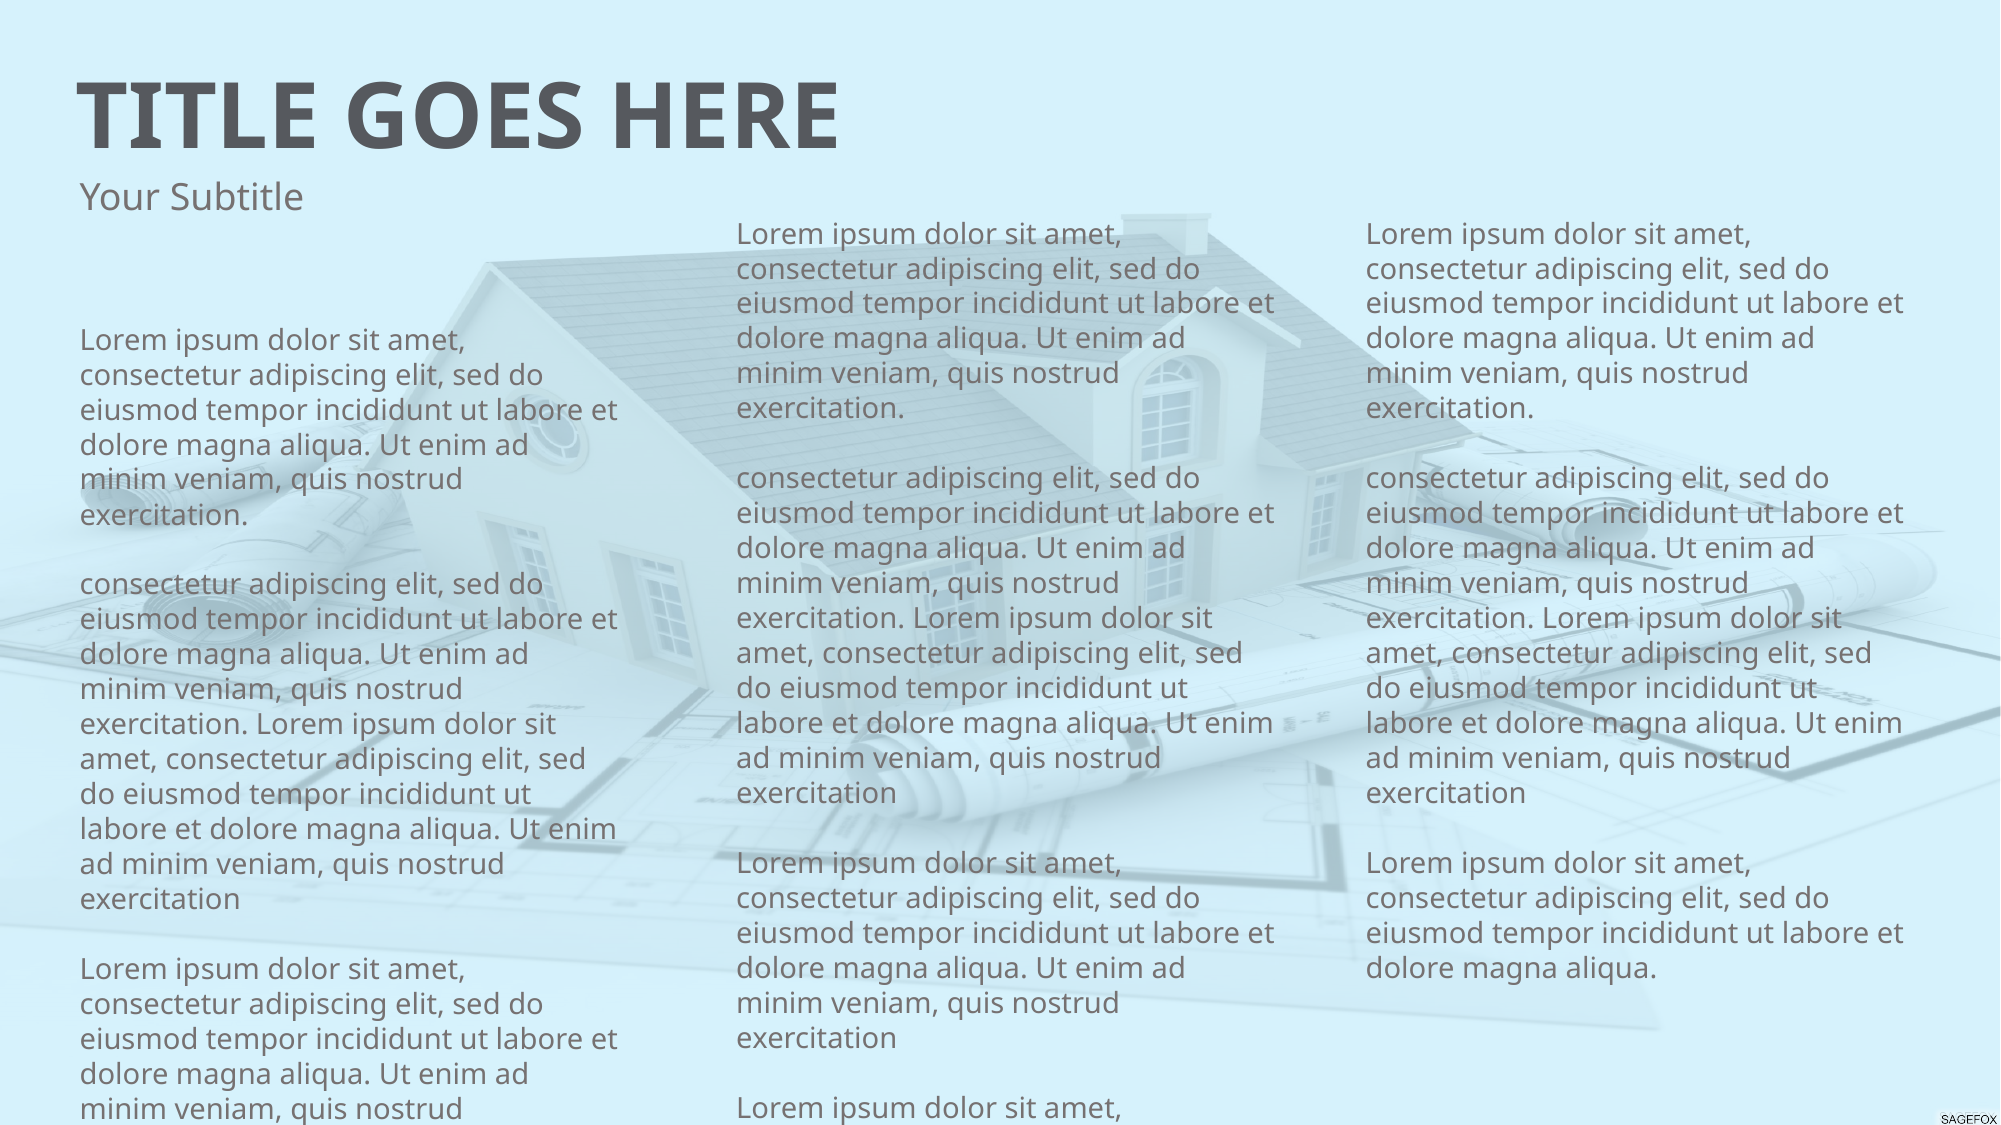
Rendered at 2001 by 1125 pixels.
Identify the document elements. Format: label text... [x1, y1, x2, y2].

text_box Lorem ipsum dolor sit amet, consectetur adipiscing elit, sed do eiusmod tempor incididunt ut labore et dolore magna aliqua. Ut enim ad minim veniam, quis nostrud exercitation. consectetur adipiscing elit, sed do eiusmod tempor incididunt ut labore et dolore magna aliqua. Ut enim ad minim veniam, quis nostrud exercitation. Lorem ipsum dolor sit amet, consectetur adipiscing elit, sed do eiusmod tempor incididunt ut labore et dolore magna aliqua. Ut enim ad minim veniam, quis nostrud exercitation Lorem ipsum dolor sit amet, consectetur adipiscing elit, sed do eiusmod tempor incididunt ut labore et dolore magna aliqua. Ut enim ad minim veniam, quis nostrud exercitation Lorem ipsum dolor sit amet, consectetur adipiscing elit, sed do eiusmod. [721, 207, 1292, 1125]
picture [1938, 1114, 1999, 1125]
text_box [60, 49, 1020, 227]
text_box Lorem ipsum dolor sit amet, consectetur adipiscing elit, sed do eiusmod tempor incididunt ut labore et dolore magna aliqua. Ut enim ad minim veniam, quis nostrud exercitation. consectetur adipiscing elit, sed do eiusmod tempor incididunt ut labore et dolore magna aliqua. Ut enim ad minim veniam, quis nostrud exercitation. Lorem ipsum dolor sit amet, consectetur adipiscing elit, sed do eiusmod tempor incididunt ut labore et dolore magna aliqua. Ut enim ad minim veniam, quis nostrud exercitation Lorem ipsum dolor sit amet, consectetur adipiscing elit, sed do eiusmod tempor incididunt ut labore et dolore magna aliqua. Ut enim ad minim veniam, quis nostrud exercitation. [64, 313, 635, 1125]
text_box Lorem ipsum dolor sit amet, consectetur adipiscing elit, sed do eiusmod tempor incididunt ut labore et dolore magna aliqua. Ut enim ad minim veniam, quis nostrud exercitation. consectetur adipiscing elit, sed do eiusmod tempor incididunt ut labore et dolore magna aliqua. Ut enim ad minim veniam, quis nostrud exercitation. Lorem ipsum dolor sit amet, consectetur adipiscing elit, sed do eiusmod tempor incididunt ut labore et dolore magna aliqua. Ut enim ad minim veniam, quis nostrud exercitation Lorem ipsum dolor sit amet, consectetur adipiscing elit, sed do eiusmod tempor incididunt ut labore et dolore magna aliqua. [1350, 207, 1921, 992]
